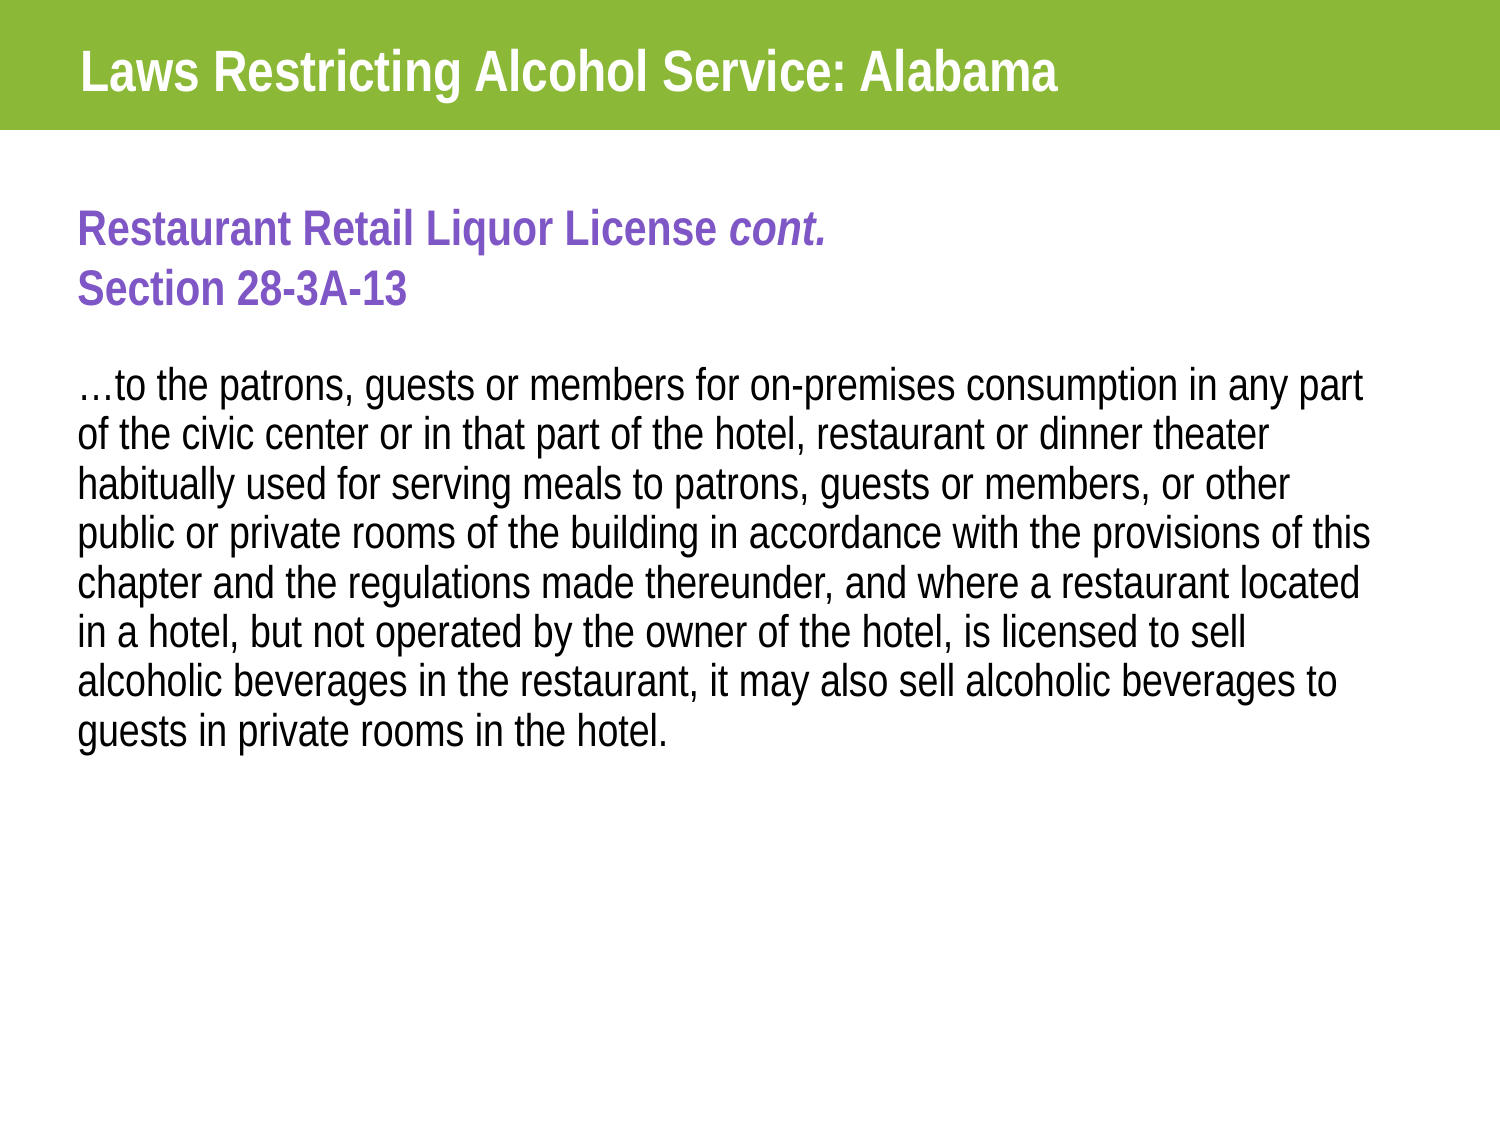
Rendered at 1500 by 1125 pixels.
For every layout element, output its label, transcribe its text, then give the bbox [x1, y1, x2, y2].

text_box Restaurant Retail Liquor License cont. Section 28-3A-13 …to the patrons, guests or members for on-premises consumption in any part of the civic center or in that part of the hotel, restaurant or dinner theater habitually used for serving meals to patrons, guests or members, or other public or private rooms of the building in accordance with the provisions of this chapter and the regulations made thereunder, and where a restaurant located in a hotel, but not operated by the owner of the hotel, is licensed to sell alcoholic beverages in the restaurant, it may also sell alcoholic beverages to guests in private rooms in the hotel. [62, 187, 1411, 975]
text_box Laws Restricting Alcohol Service: Alabama [65, 26, 1429, 112]
